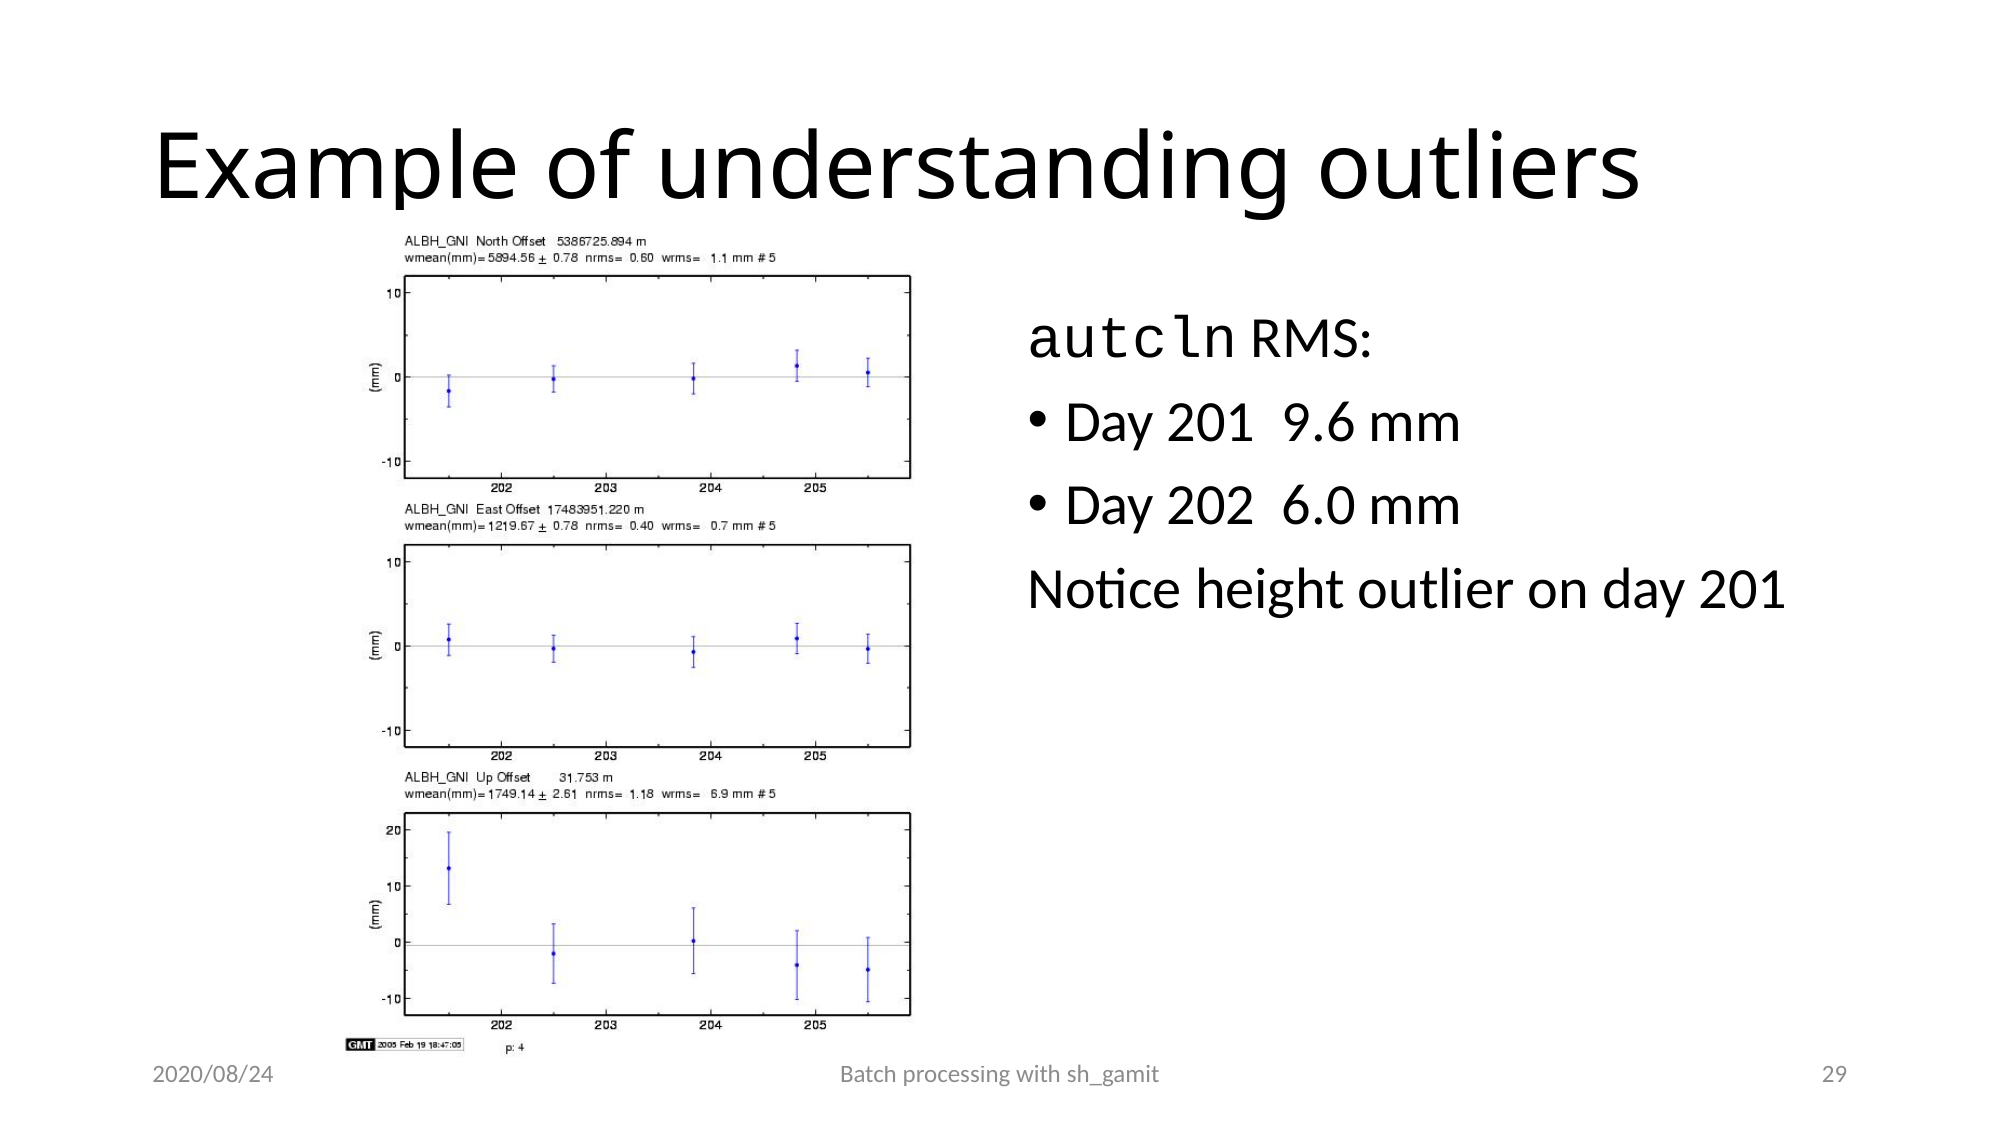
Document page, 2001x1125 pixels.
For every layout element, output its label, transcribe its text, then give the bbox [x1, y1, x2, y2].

slide_number 28 [1412, 1042, 1863, 1103]
list autcln RMS: Day 201 9.6 mm Day 202 6.0 mm Notice height outlier on day 201 [1012, 299, 1863, 1014]
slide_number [137, 1042, 588, 1103]
title Example of understanding outliers [137, 59, 1863, 278]
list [327, 210, 988, 1066]
footer Batch processing with sh_gamit [662, 1042, 1338, 1103]
